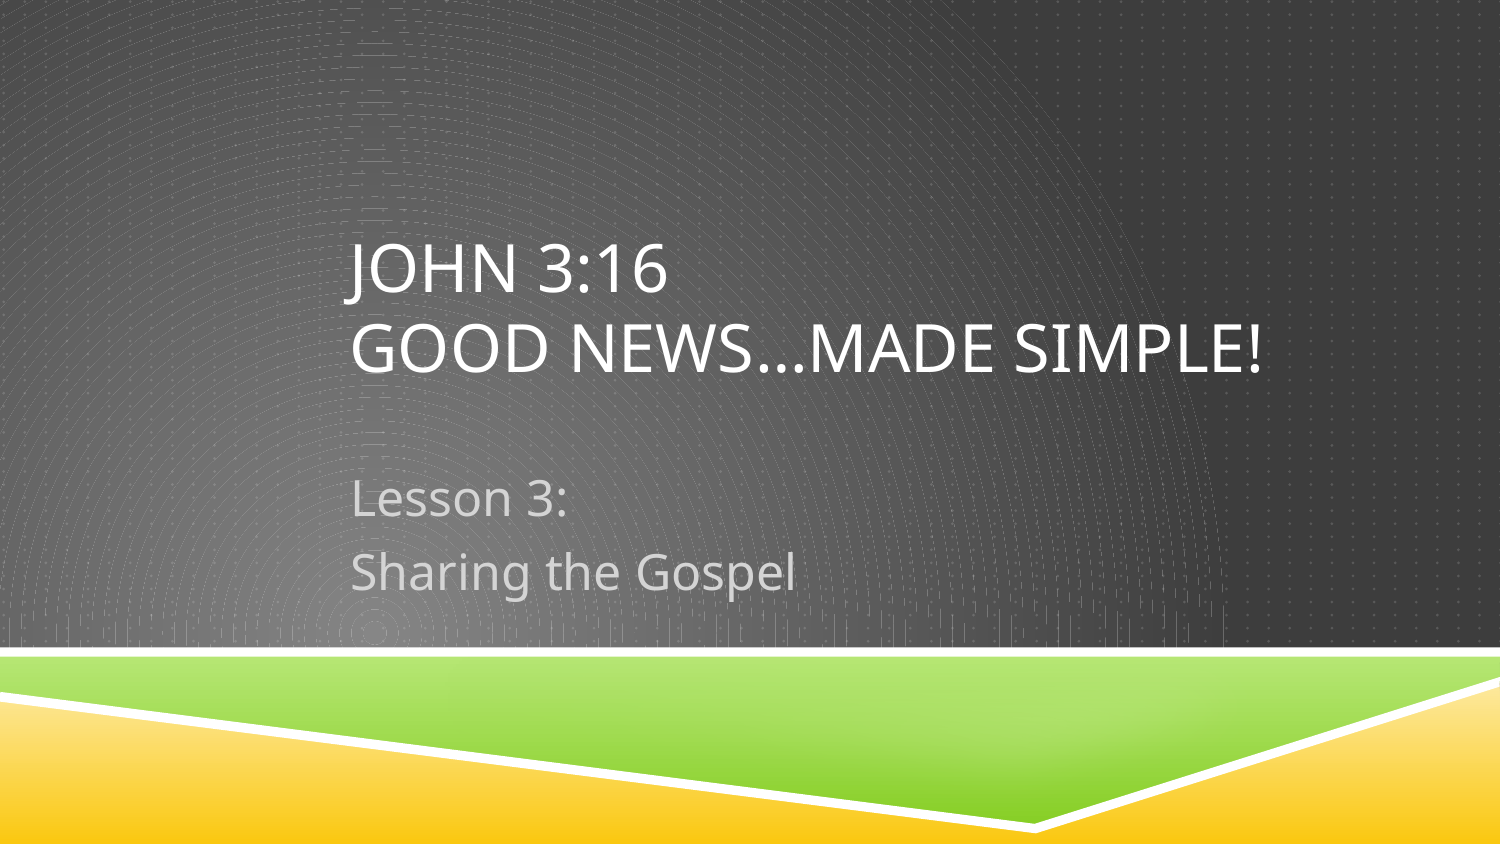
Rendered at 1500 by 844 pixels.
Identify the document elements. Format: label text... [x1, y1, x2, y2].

subtitle Lesson 3: Sharing the Gospel [350, 394, 1237, 619]
title John 3:16 GOOD NEWS…made simple! [349, 206, 1388, 394]
